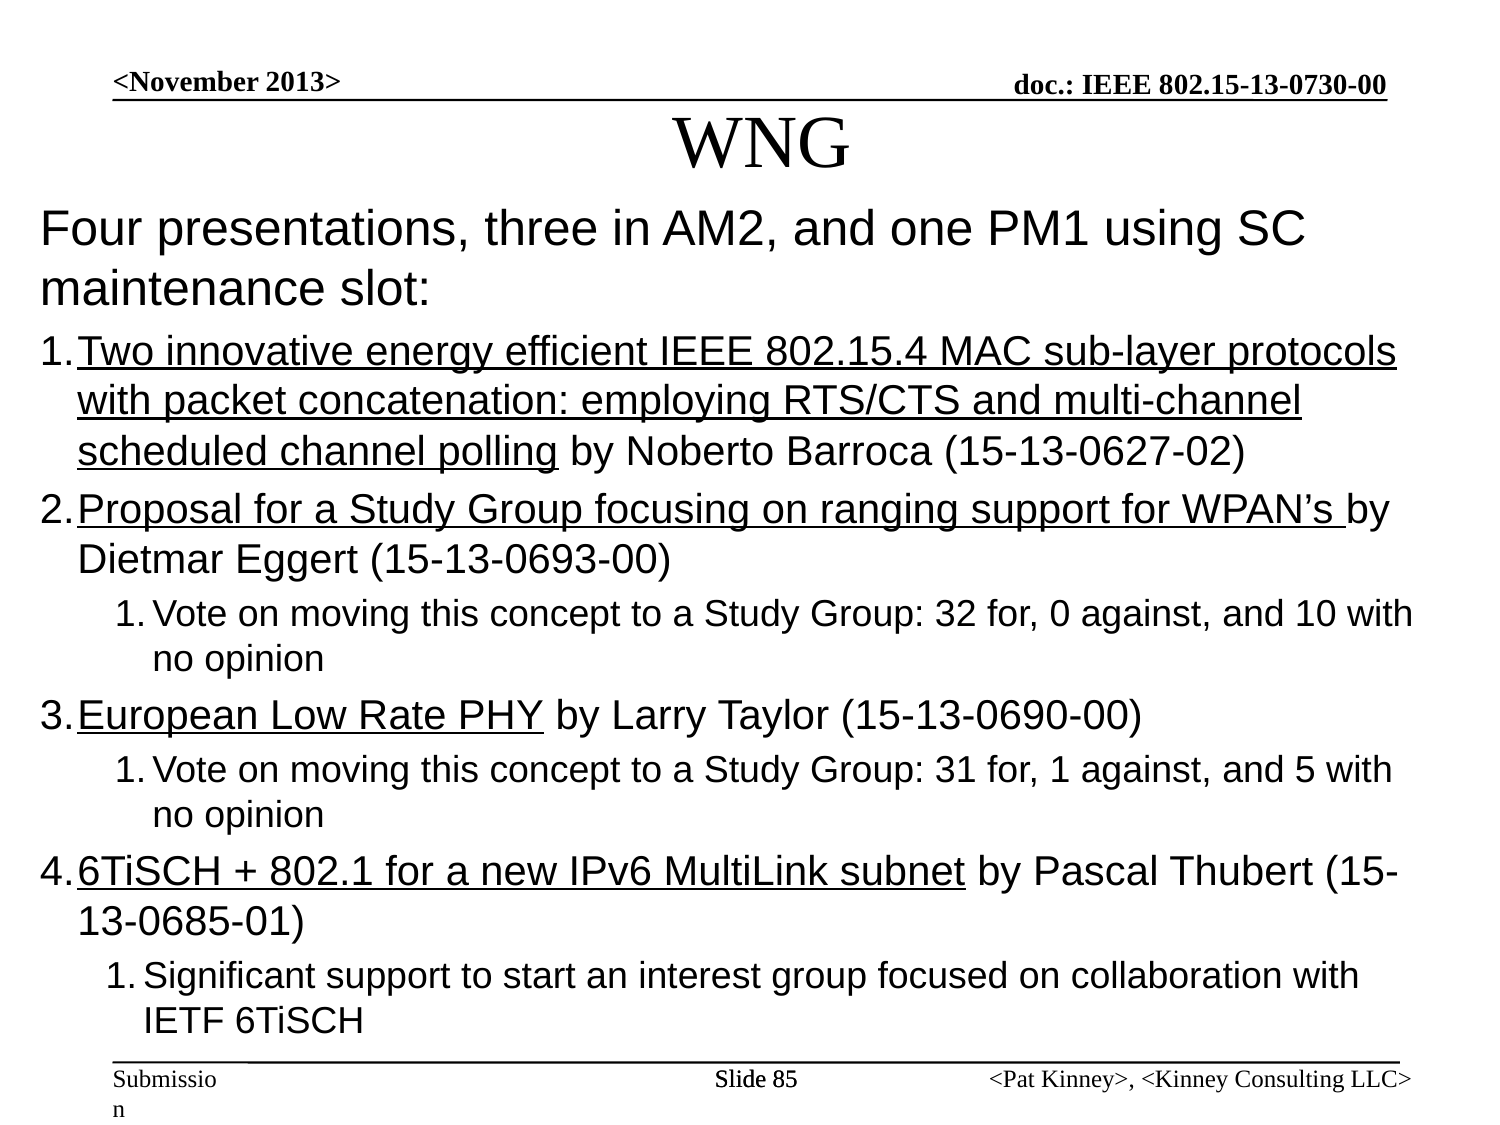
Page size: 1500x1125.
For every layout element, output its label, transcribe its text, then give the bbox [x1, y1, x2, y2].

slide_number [112, 62, 375, 98]
text_box Slide 85 [675, 1063, 838, 1093]
footer <Pat Kinney>, <Kinney Consulting LLC> [900, 1063, 1413, 1093]
title WNG [125, 75, 1400, 187]
list Four presentations, three in AM2, and one PM1 using SC maintenance slot: Two innovative energy efficient IEEE 802.15.4 MAC sub-layer protocols with packet concatenation: employing RTS/CTS and multi-channel scheduled channel polling by Noberto Barroca (15-13-0627-02) Proposal for a Study Group focusing on ranging support for WPAN’s by Dietmar Eggert (15-13-0693-00) Vote on moving this concept to a Study Group: 32 for, 0 against, and 10 with no opinion European Low Rate PHY by Larry Taylor (15-13-0690-00) Vote on moving this concept to a Study Group: 31 for, 1 against, and 5 with no opinion 6TiSCH + 802.1 for a new IPv6 MultiLink subnet by Pascal Thubert (15-13-0685-01) Significant support to start an interest group focused on collaboration with IETF 6TiSCH [24, 187, 1450, 1063]
